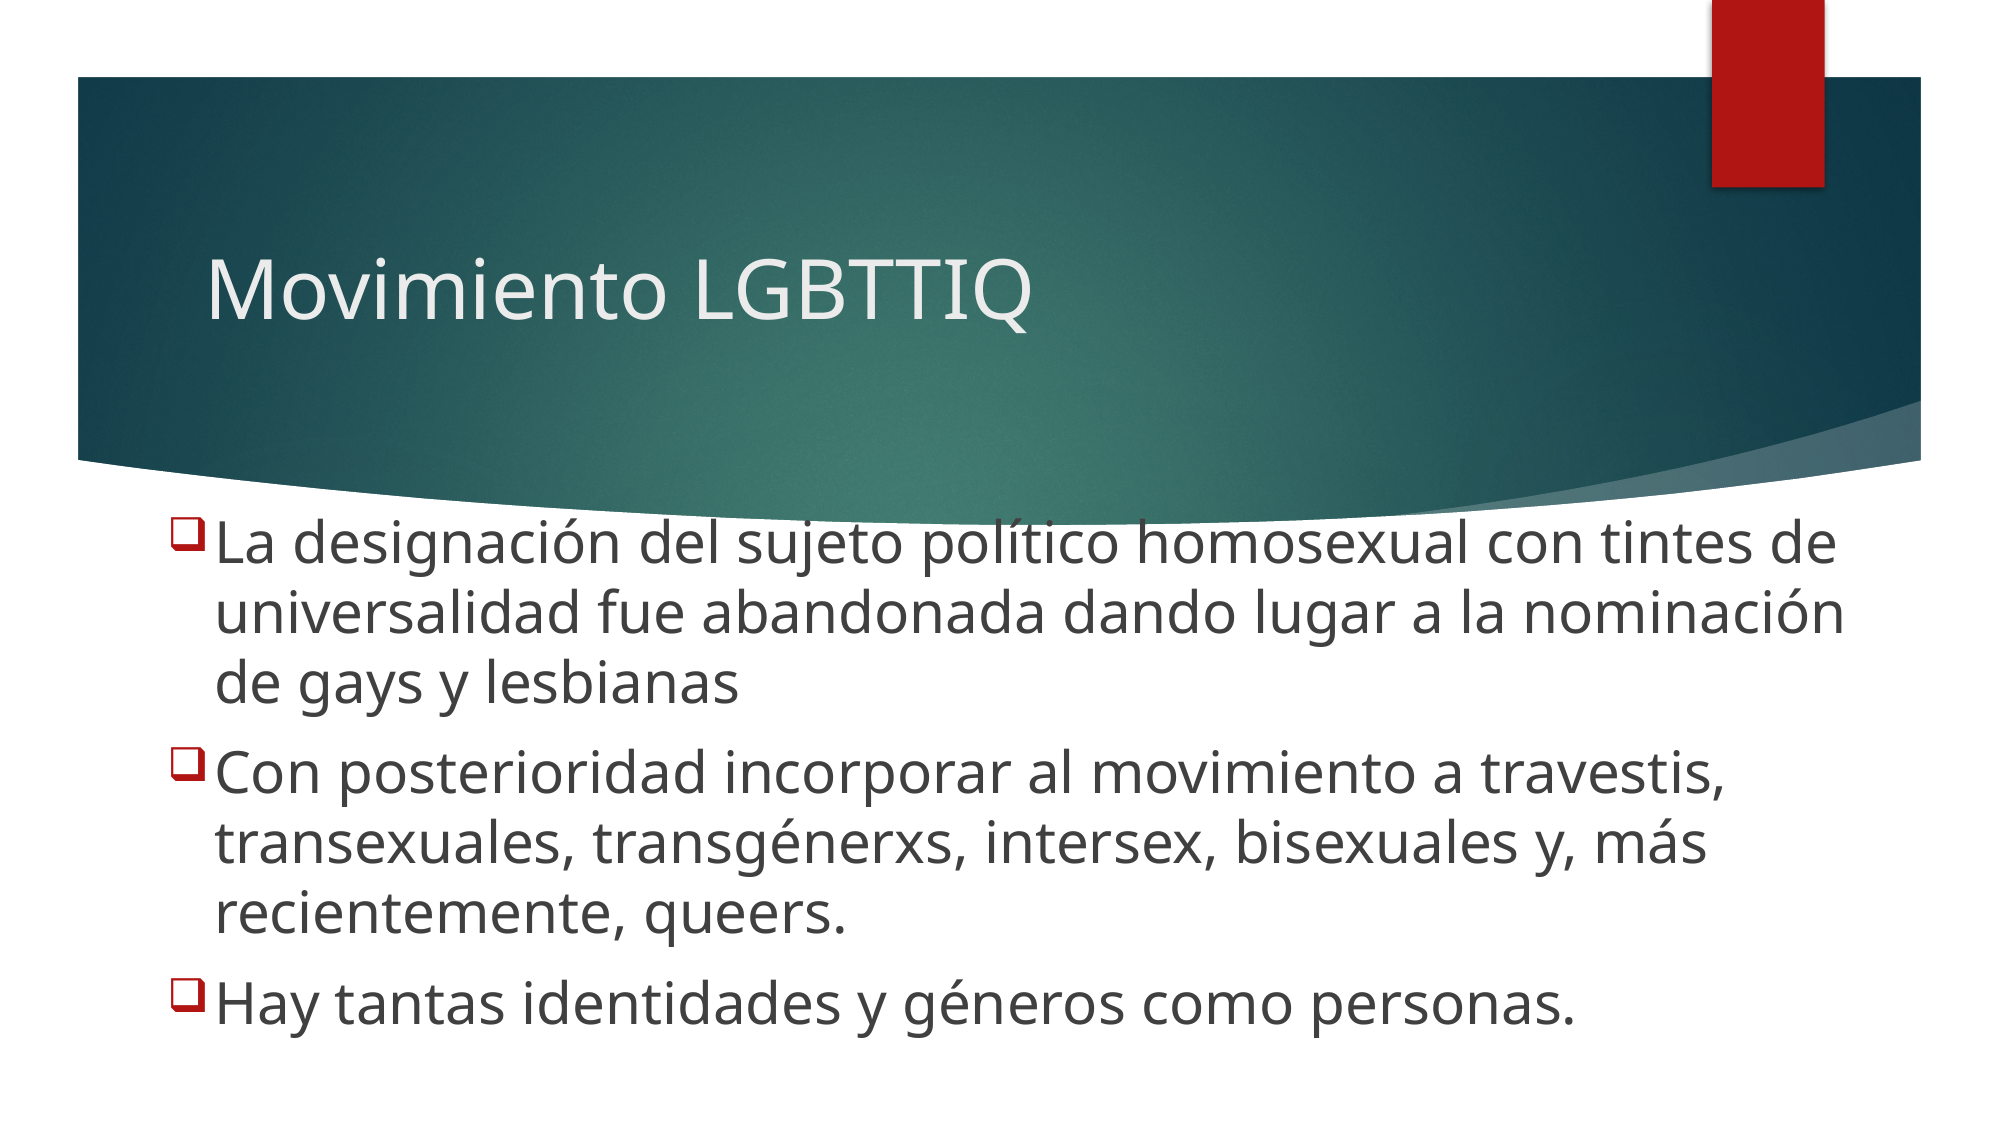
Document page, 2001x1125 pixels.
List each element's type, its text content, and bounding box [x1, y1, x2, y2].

list La designación del sujeto político homosexual con tintes de universalidad fue abandonada dando lugar a la nominación de gays y lesbianas Con posterioridad incorporar al movimiento a travestis, transexuales, transgénerxs, intersex, bisexuales y, más recientemente, queers. Hay tantas identidades y géneros como personas. [152, 511, 1903, 1096]
title Movimiento LGBTTIQ [189, 173, 1639, 399]
